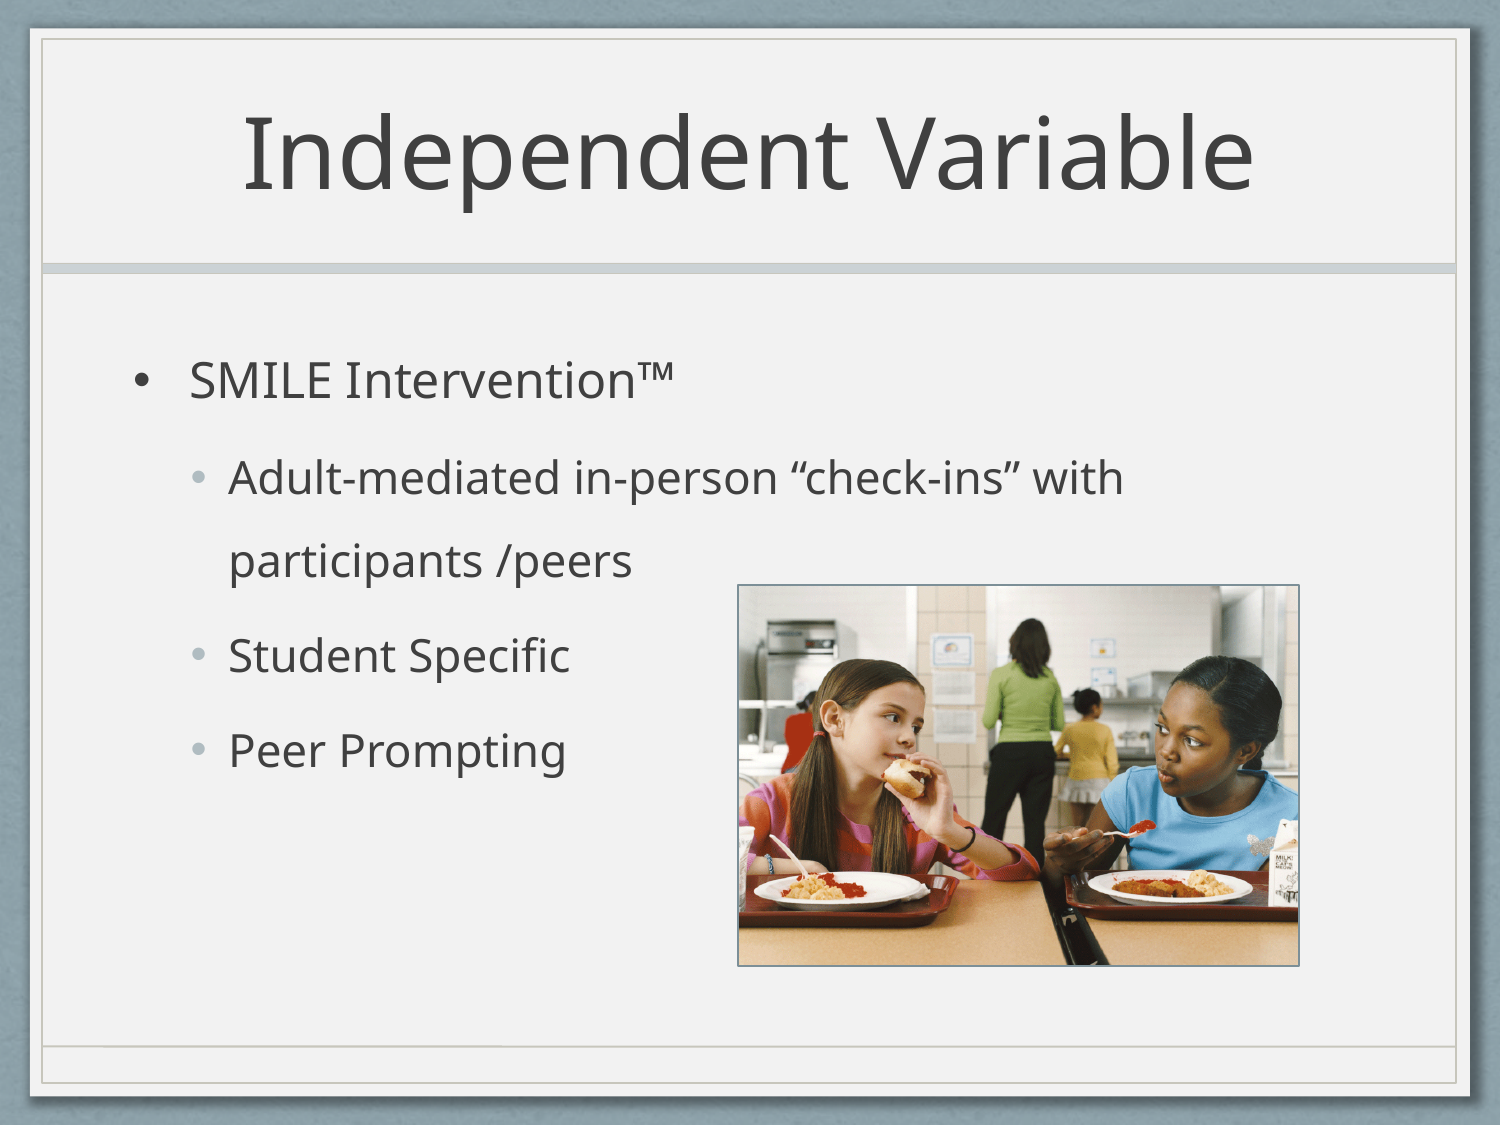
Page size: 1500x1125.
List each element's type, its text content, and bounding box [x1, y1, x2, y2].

picture [738, 585, 1299, 966]
list SMILE Intervention™ Adult-mediated in-person “check-ins” with participants /peers Student Specific Peer Prompting [118, 311, 1353, 995]
title Independent Variable [147, 40, 1353, 260]
